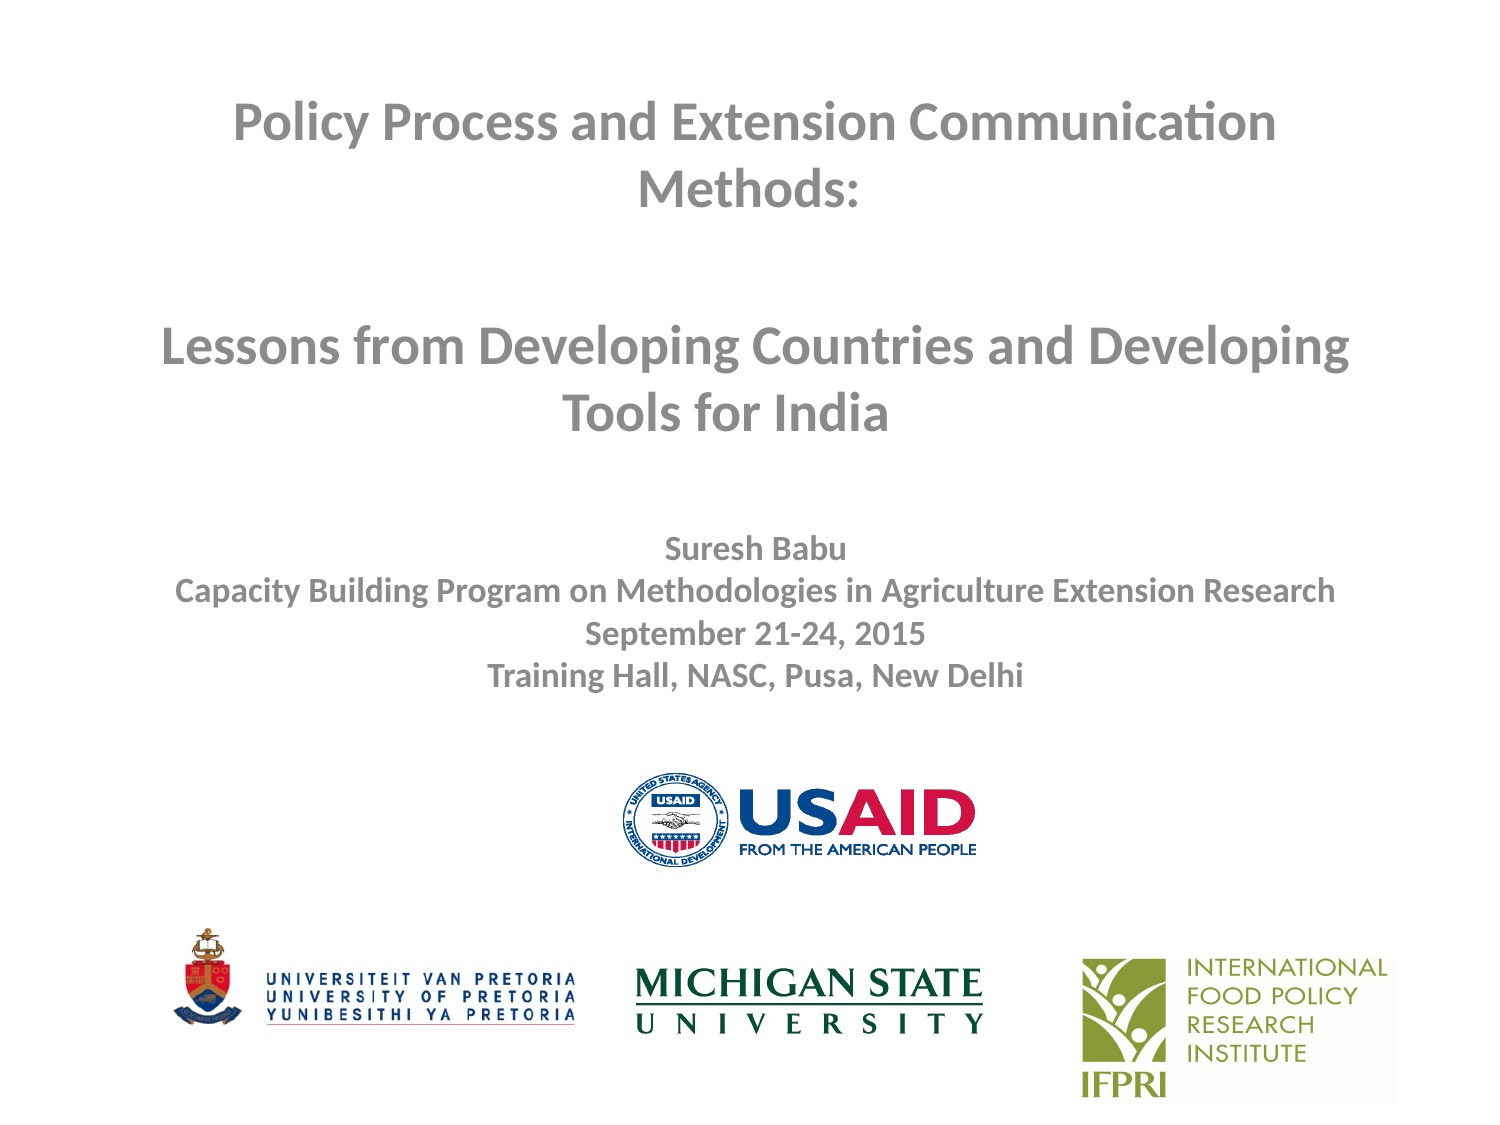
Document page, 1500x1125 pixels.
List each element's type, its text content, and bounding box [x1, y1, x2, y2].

list Policy Process and Extension Communication Methods: Lessons from Developing Countries and Developing Tools for India [118, 75, 1394, 450]
picture [149, 712, 1452, 1125]
title Suresh Babu Capacity Building Program on Methodologies in Agriculture Extension Research September 21-24, 2015 Training Hall, NASC, Pusa, New Delhi [118, 474, 1394, 763]
